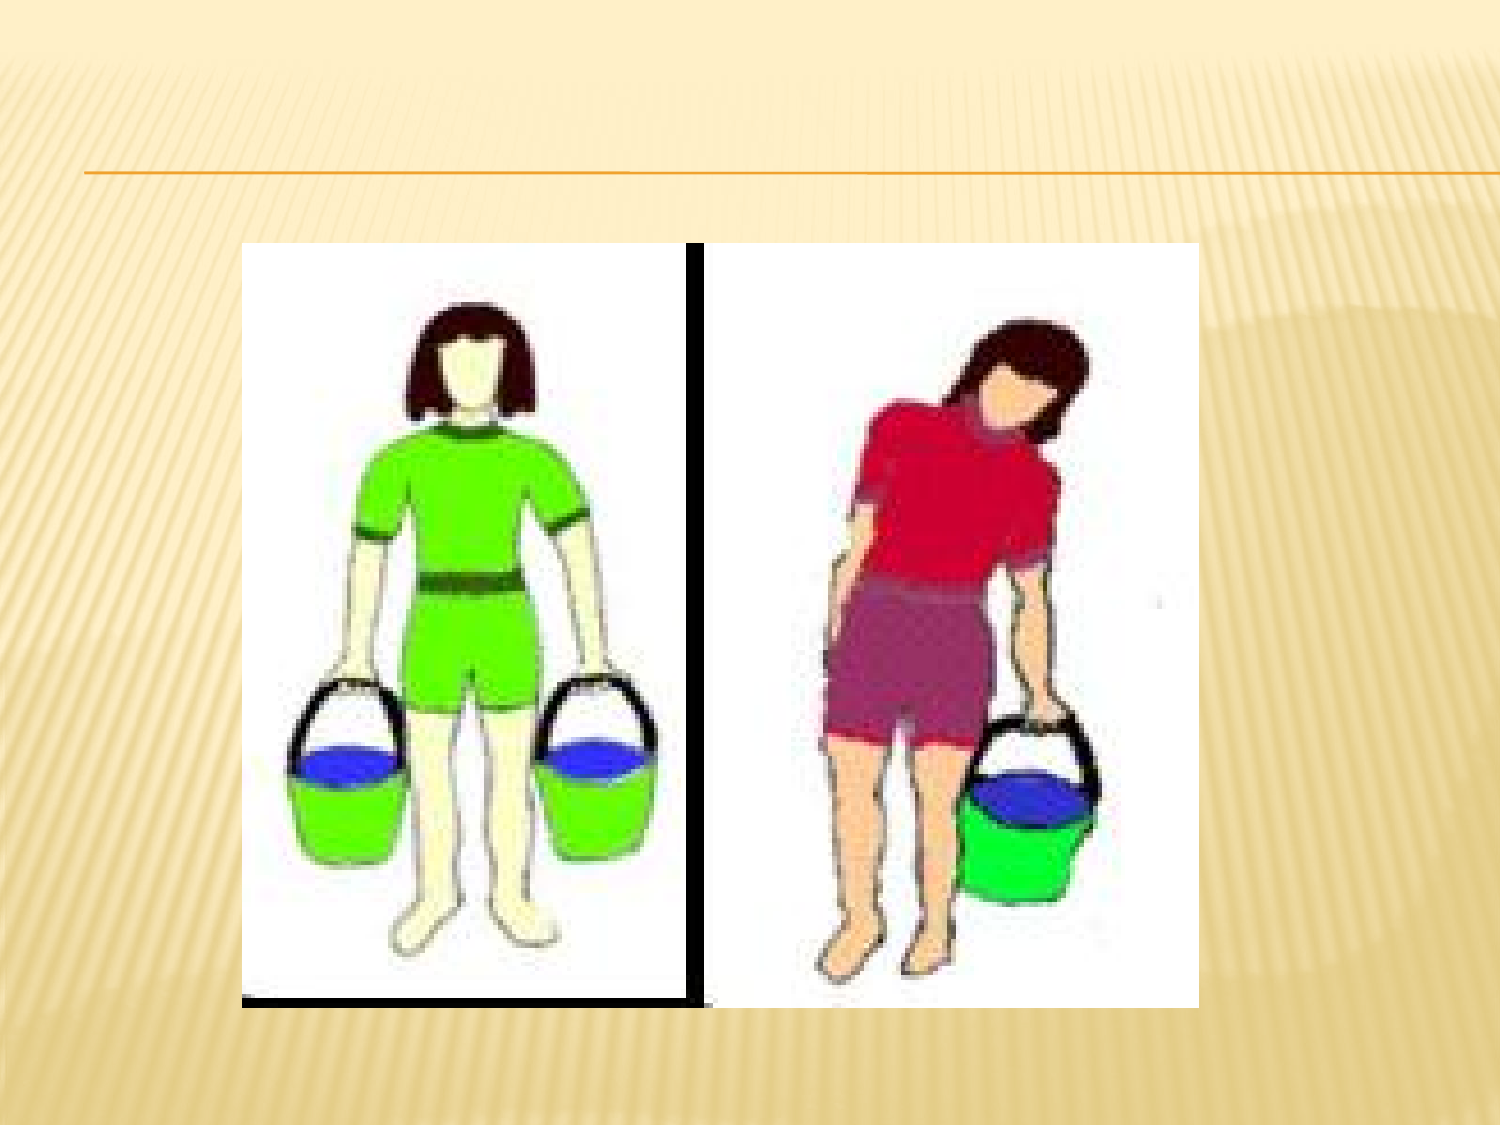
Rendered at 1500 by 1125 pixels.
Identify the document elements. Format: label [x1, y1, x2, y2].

list [241, 243, 1200, 1009]
